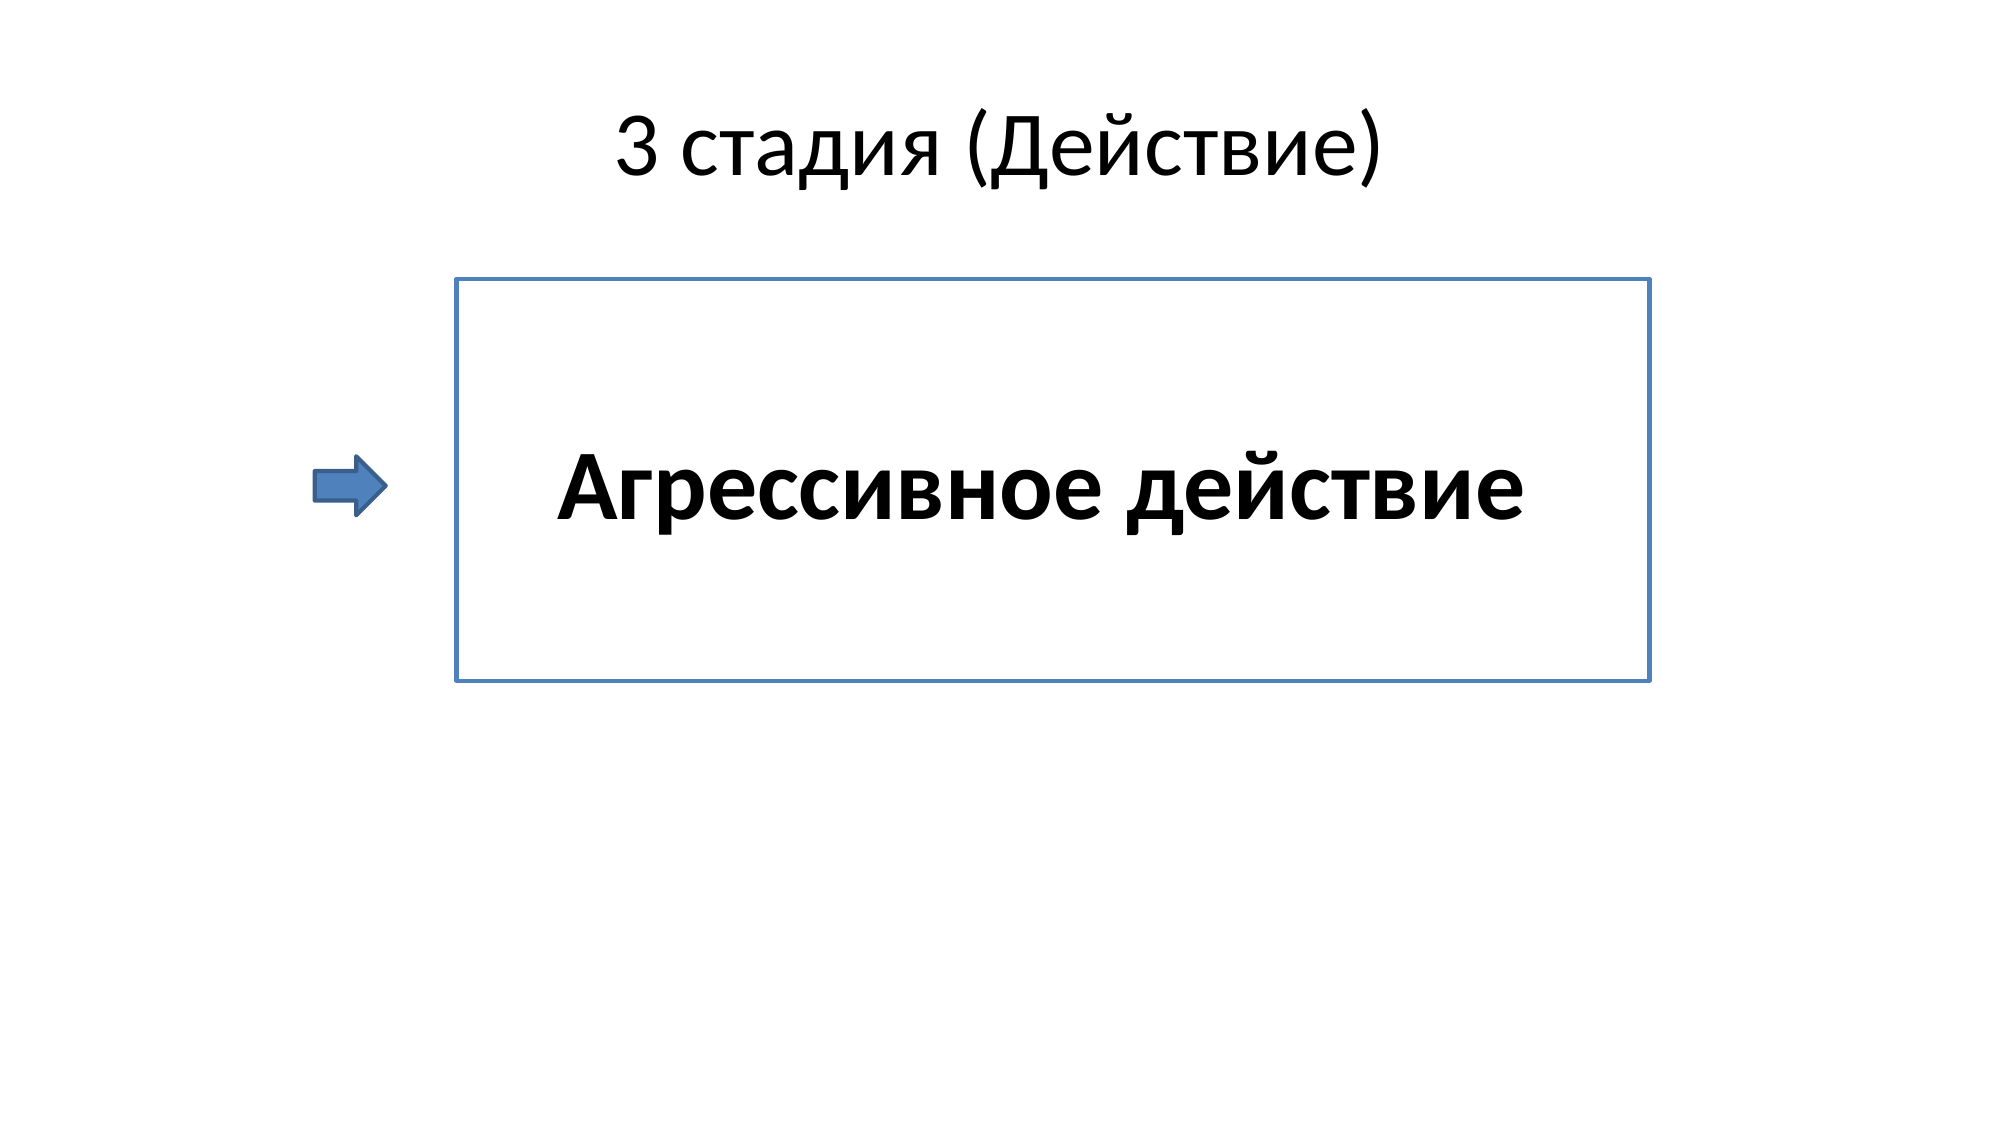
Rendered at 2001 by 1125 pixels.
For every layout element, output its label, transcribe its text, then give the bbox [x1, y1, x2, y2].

text_box Агрессивное действие [454, 277, 1652, 683]
title 3 стадия (Действие) [99, 45, 1900, 233]
text_box [312, 454, 388, 518]
